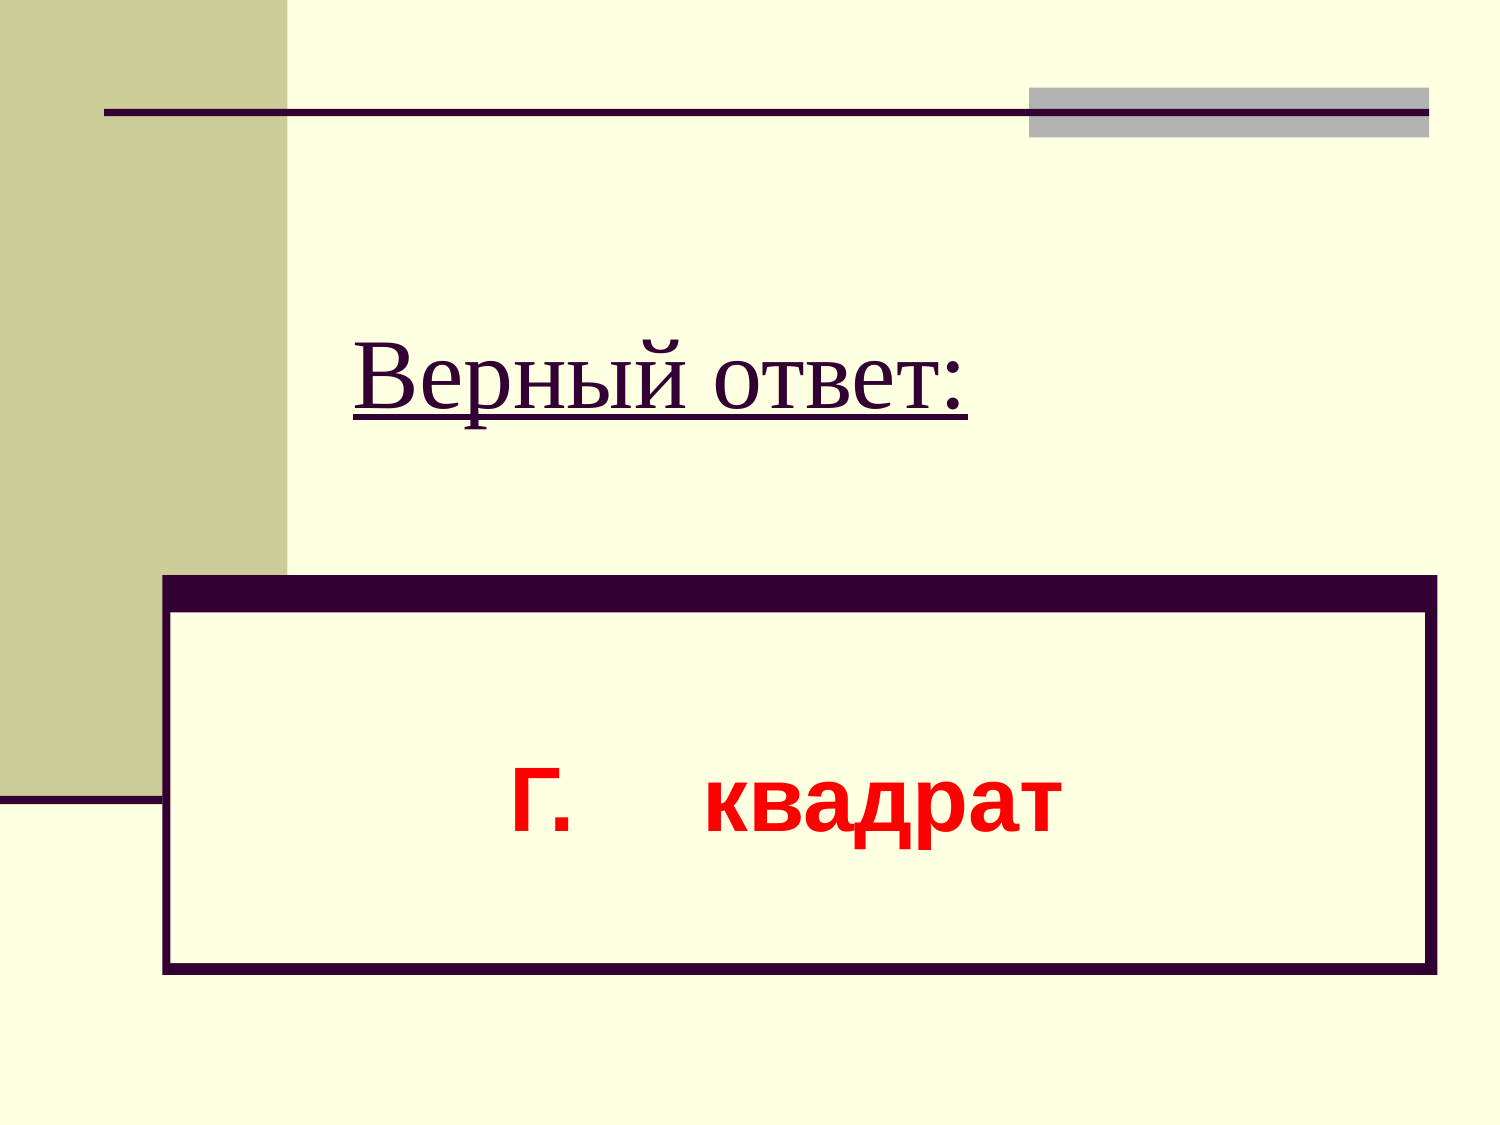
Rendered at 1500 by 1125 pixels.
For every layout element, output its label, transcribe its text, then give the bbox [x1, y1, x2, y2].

subtitle Г. квадрат [224, 649, 1351, 913]
title Верный ответ: [337, 187, 1426, 551]
